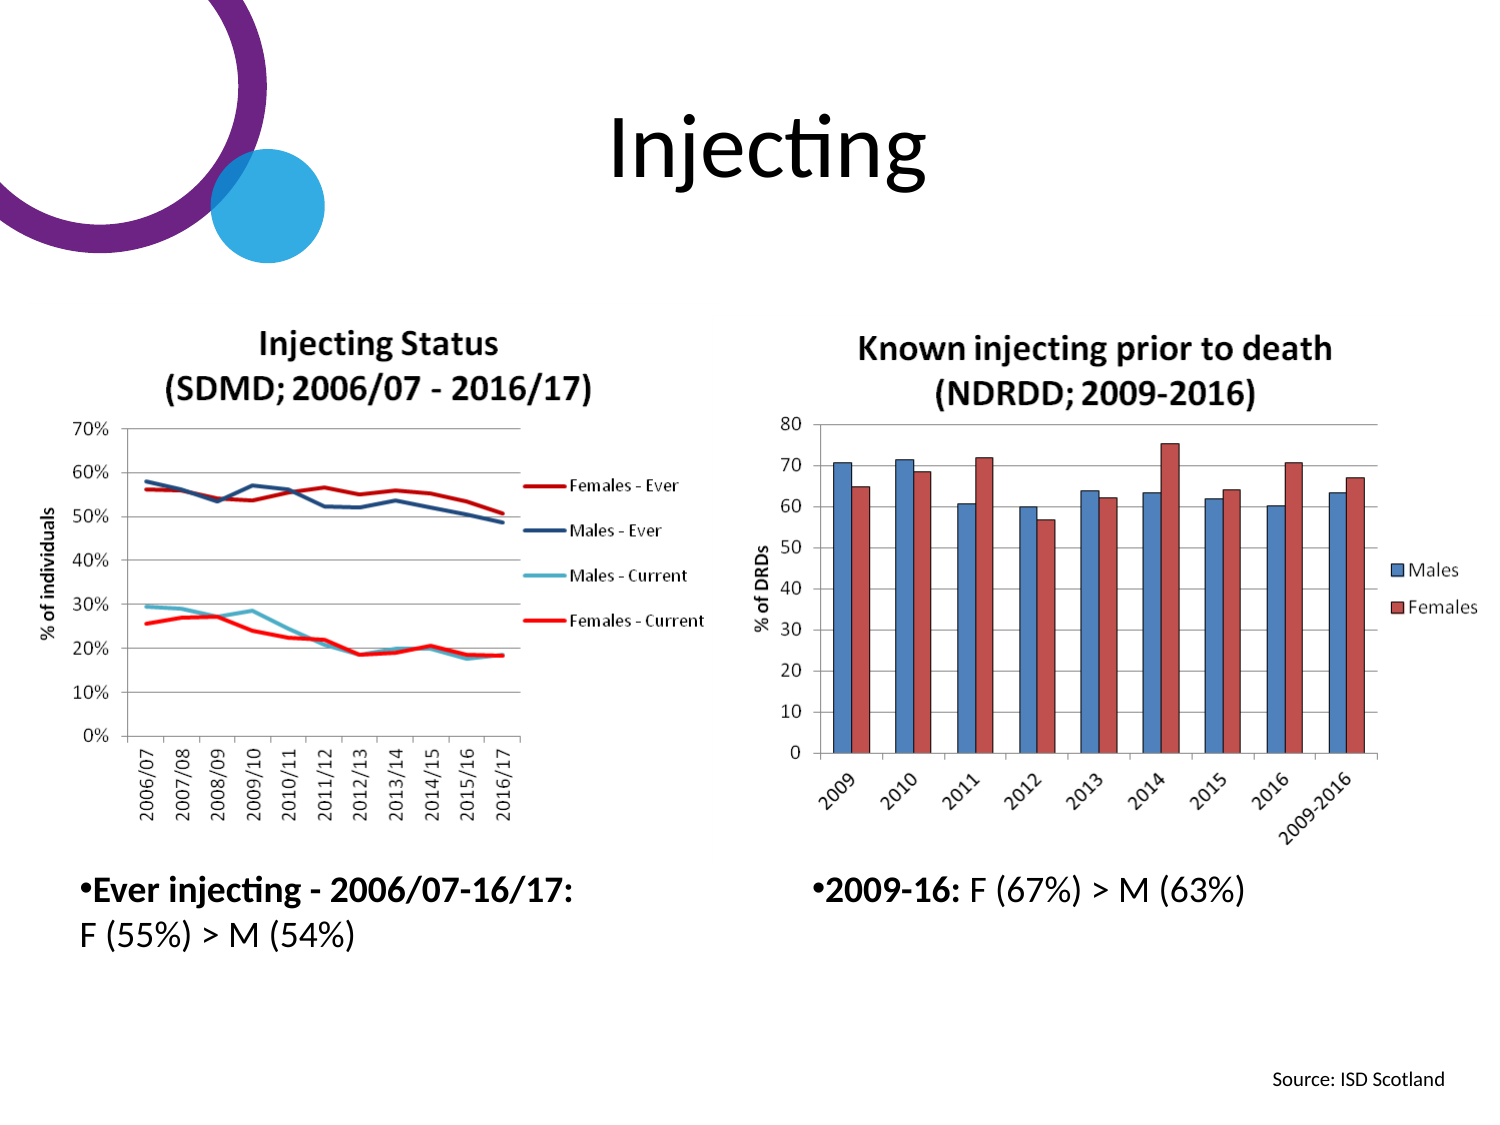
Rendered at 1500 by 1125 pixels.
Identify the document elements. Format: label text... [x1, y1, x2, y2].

text_box Ever injecting - 2006/07-16/17: F (55%) > M (54%) [64, 857, 750, 963]
text_box 2009-16: F (67%) > M (63%) [797, 872, 1376, 918]
text_box Source: ISD Scotland [1257, 1058, 1500, 1099]
picture [29, 302, 1500, 864]
text_box Injecting [289, 78, 1247, 266]
